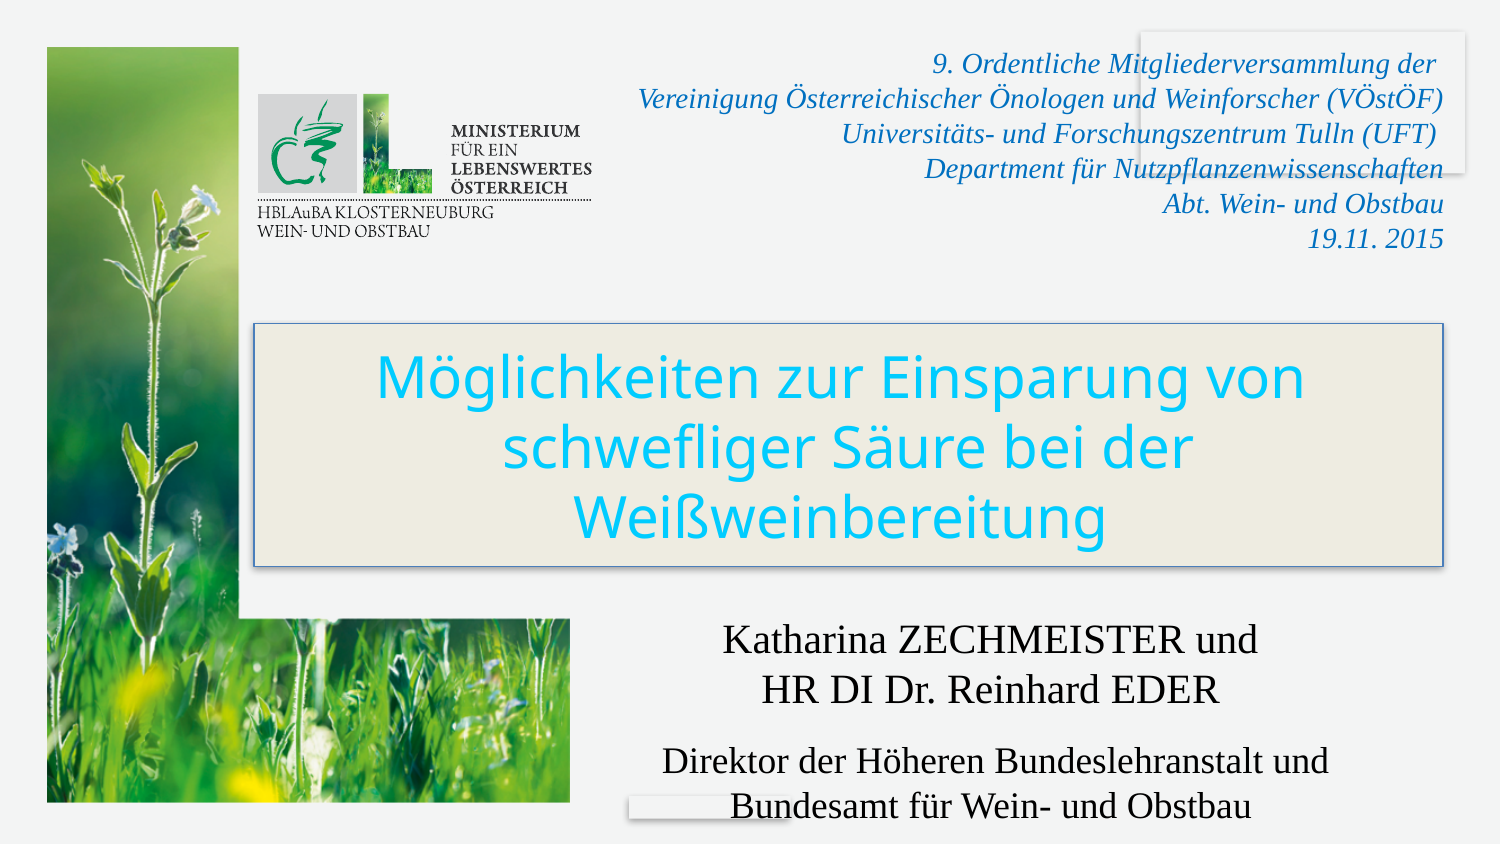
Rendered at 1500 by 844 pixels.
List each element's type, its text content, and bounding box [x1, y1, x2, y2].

text_box Möglichkeiten zur Einsparung von schwefliger Säure bei der Weißweinbereitung [253, 323, 1444, 567]
text_box 9. Ordentliche Mitgliederversammlung der Vereinigung Österreichischer Önologen und Weinforscher (VÖstÖF) Universitäts- und Forschungszentrum Tulln (UFT) Department für Nutzpflanzenwissenschaften Abt. Wein- und Obstbau 19.11. 2015 [622, 36, 1460, 262]
picture [47, 47, 570, 804]
text_box Katharina ZECHMEISTER und HR DI Dr. Reinhard EDER Direktor der Höheren Bundeslehranstalt und Bundesamt für Wein- und Obstbau [620, 604, 1371, 834]
